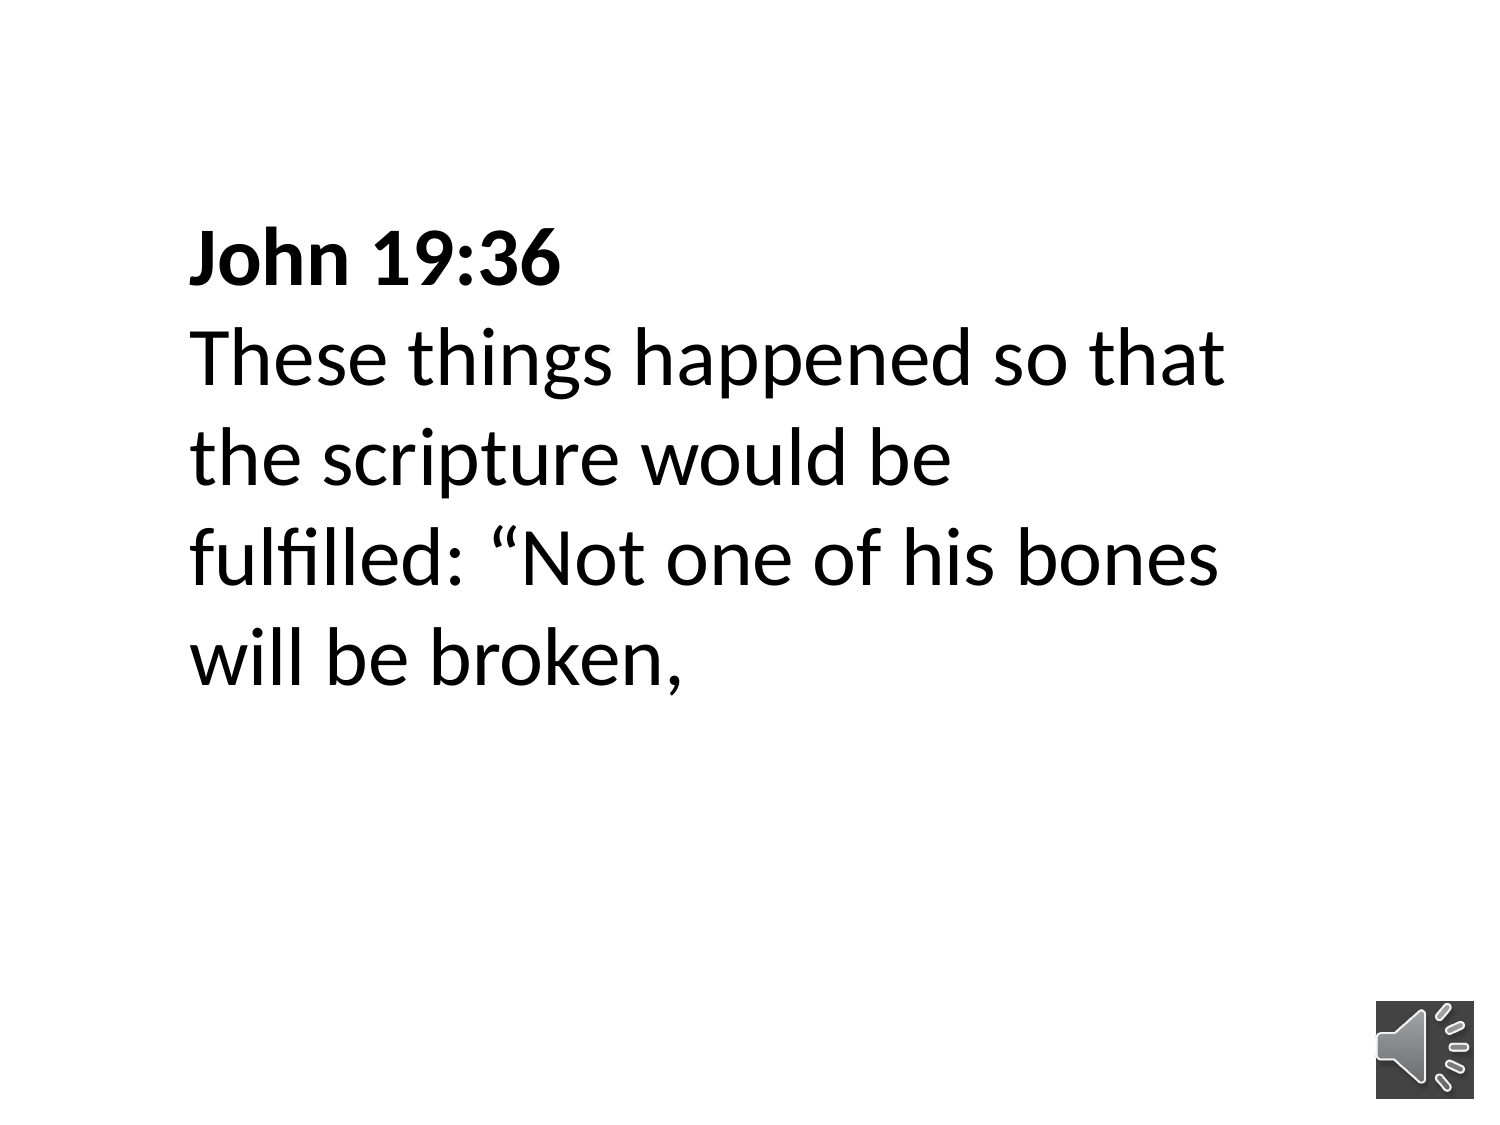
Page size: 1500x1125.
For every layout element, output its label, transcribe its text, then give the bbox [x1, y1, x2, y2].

text_box John 19:36 These things happened so that the scripture would be fulfilled: “Not one of his bones will be broken, [174, 149, 1363, 835]
picture [1374, 999, 1476, 1101]
